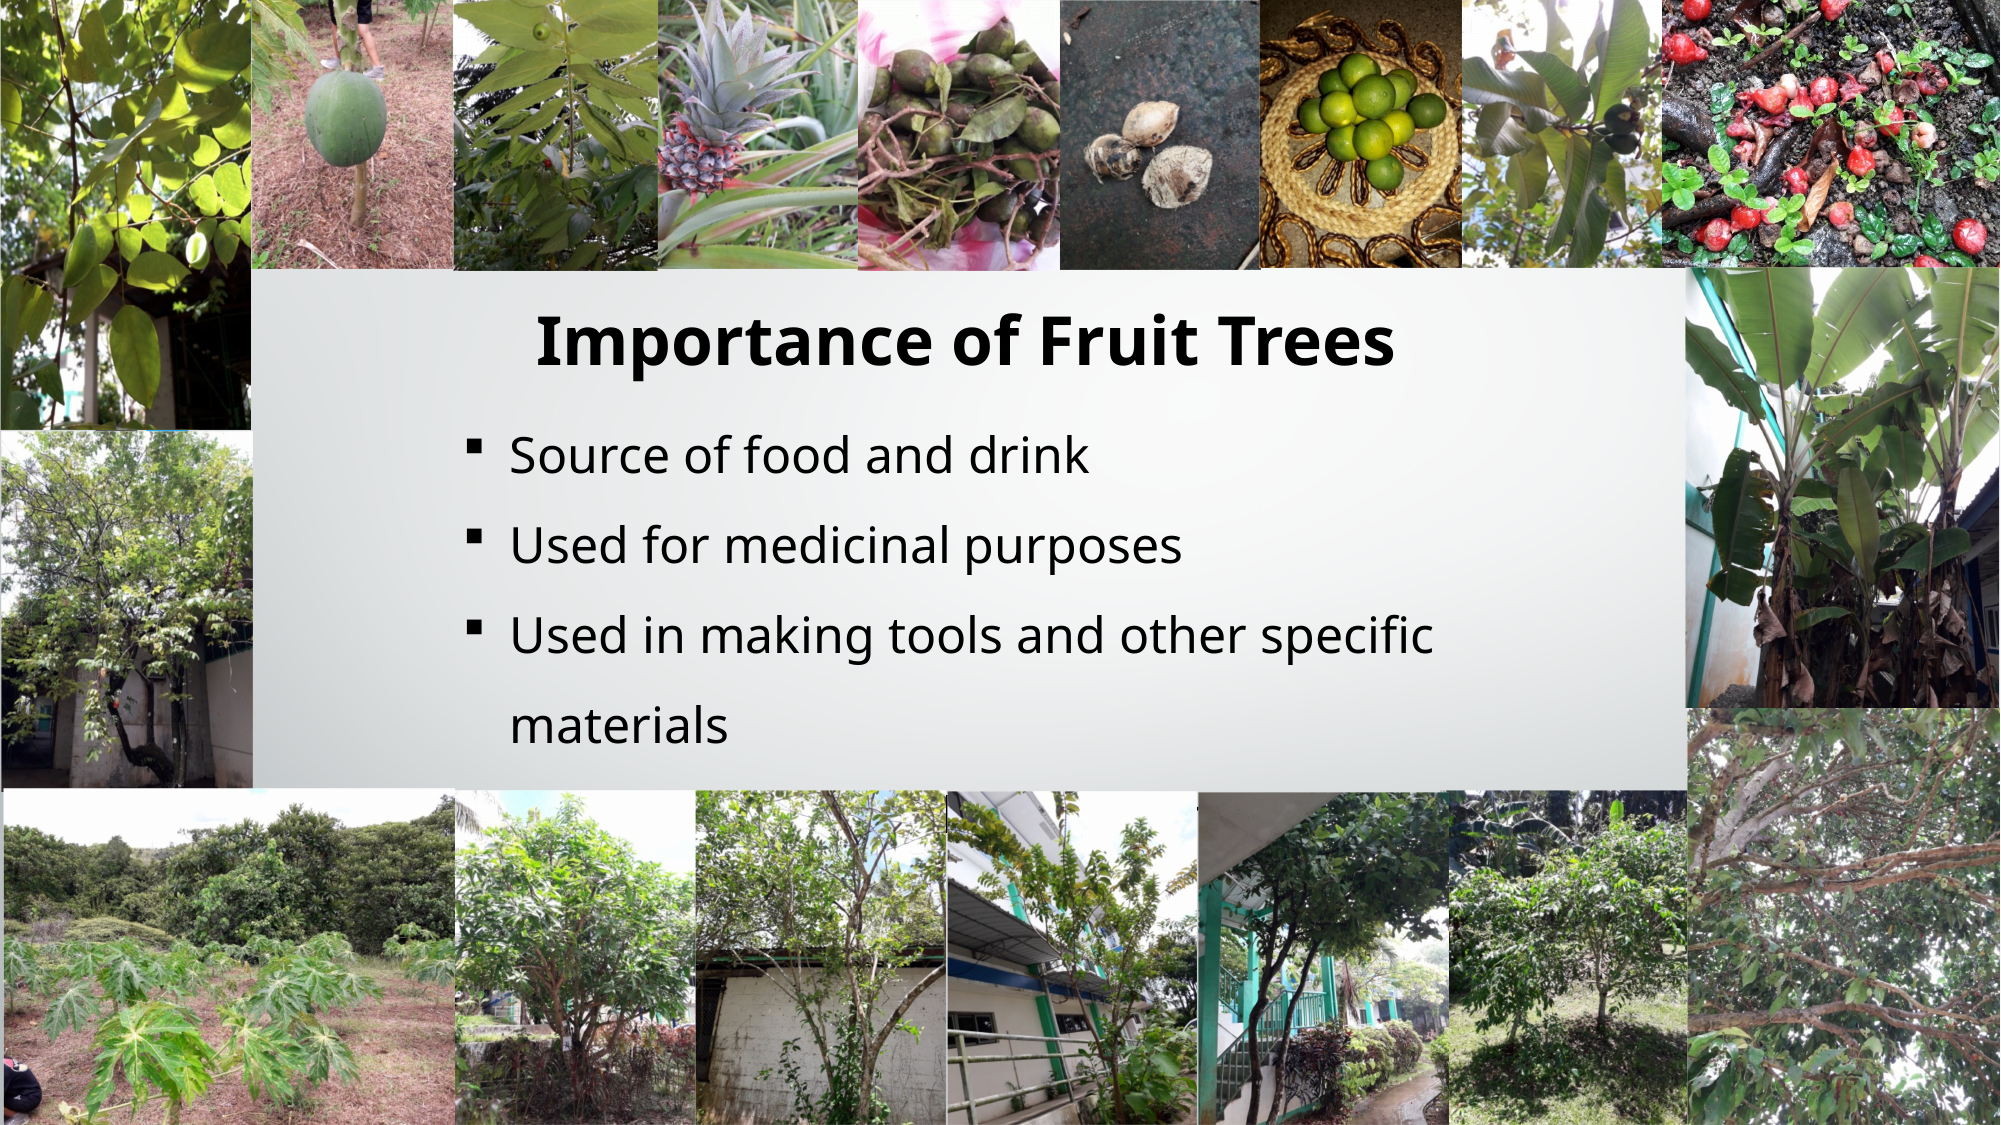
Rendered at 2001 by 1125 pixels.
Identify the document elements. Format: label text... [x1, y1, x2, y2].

title Importance of Fruit Trees [454, 268, 1479, 385]
picture [0, 0, 2000, 1125]
text_box Source of food and drink Used for medicinal purposes Used in making tools and other specific materials Source of sustainable economy (local/tourist) [448, 385, 1591, 832]
